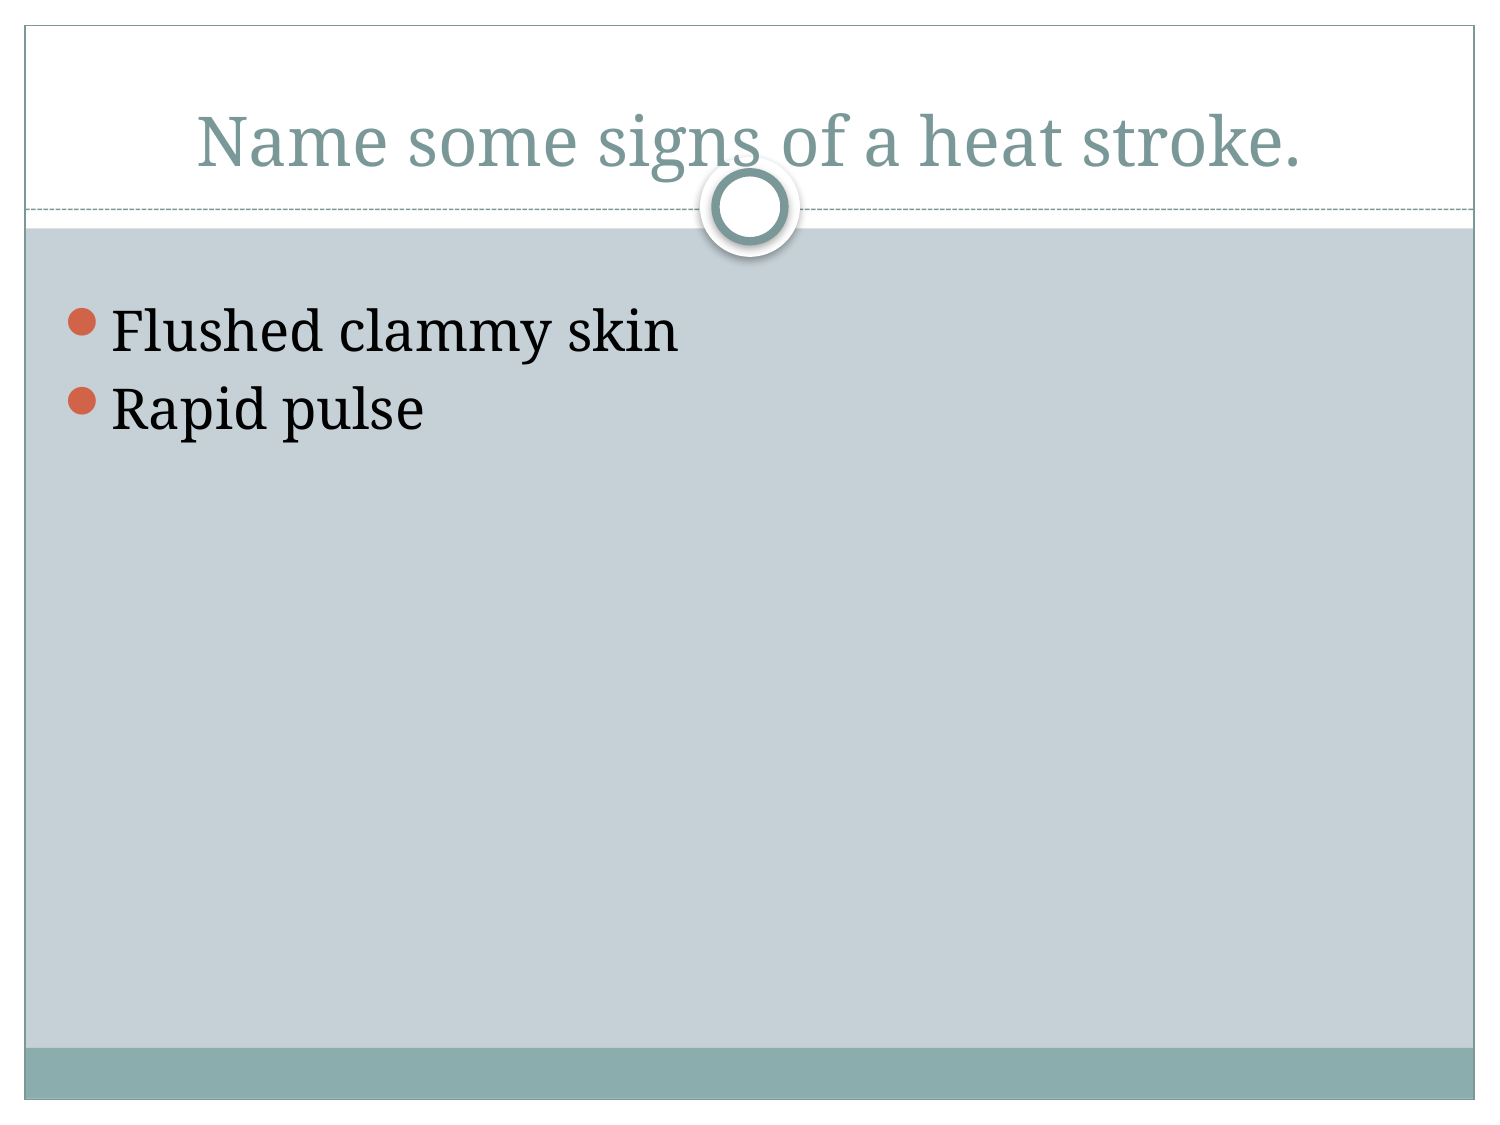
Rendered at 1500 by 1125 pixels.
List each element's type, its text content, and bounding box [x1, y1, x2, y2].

list Flushed clammy skin Rapid pulse [49, 287, 1445, 1001]
title Name some signs of a heat stroke. [49, 37, 1450, 188]
